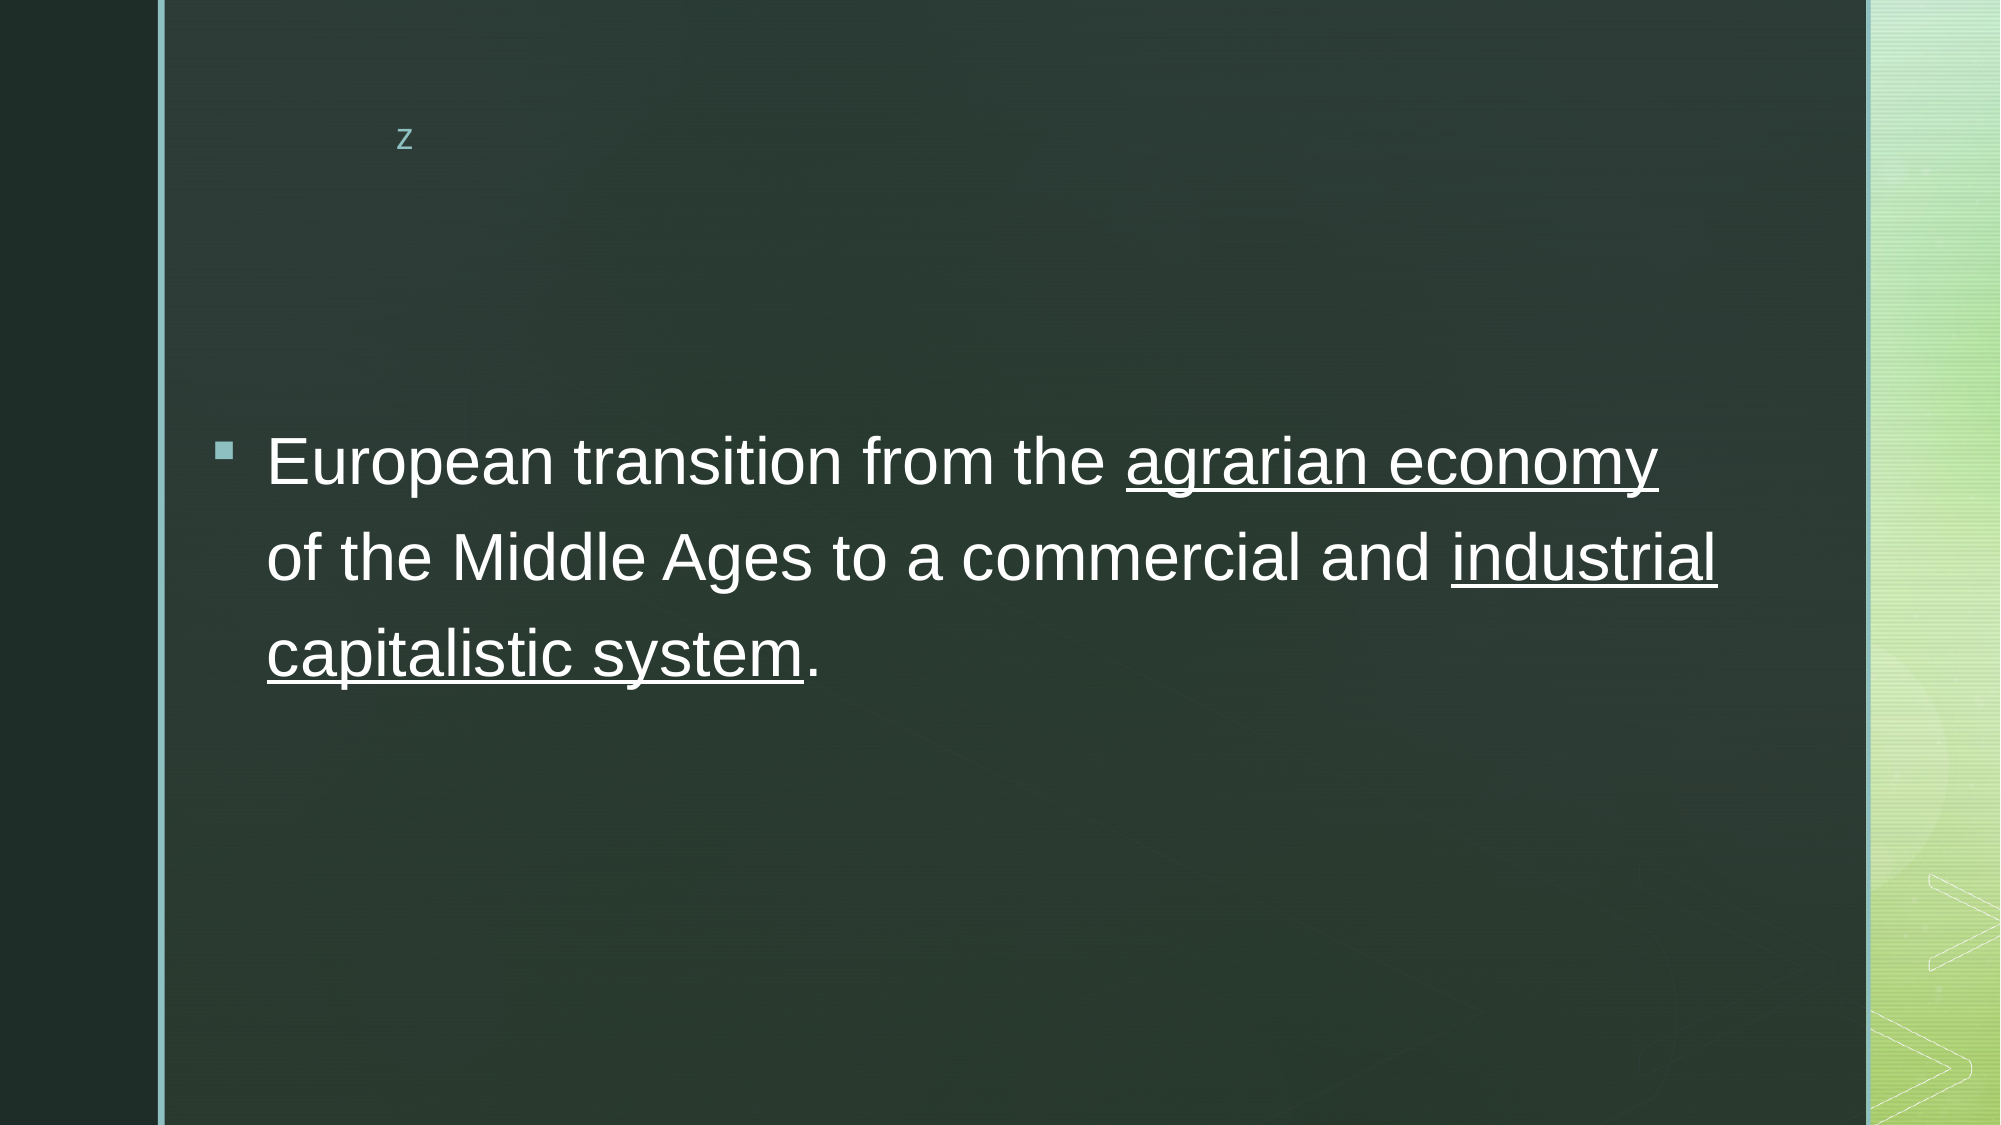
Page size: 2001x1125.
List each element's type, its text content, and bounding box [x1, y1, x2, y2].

picture [1871, 0, 2001, 1125]
list European transition from the agrarian economy of the Middle Ages to a commercial and industrial capitalistic system. [195, 99, 1734, 993]
